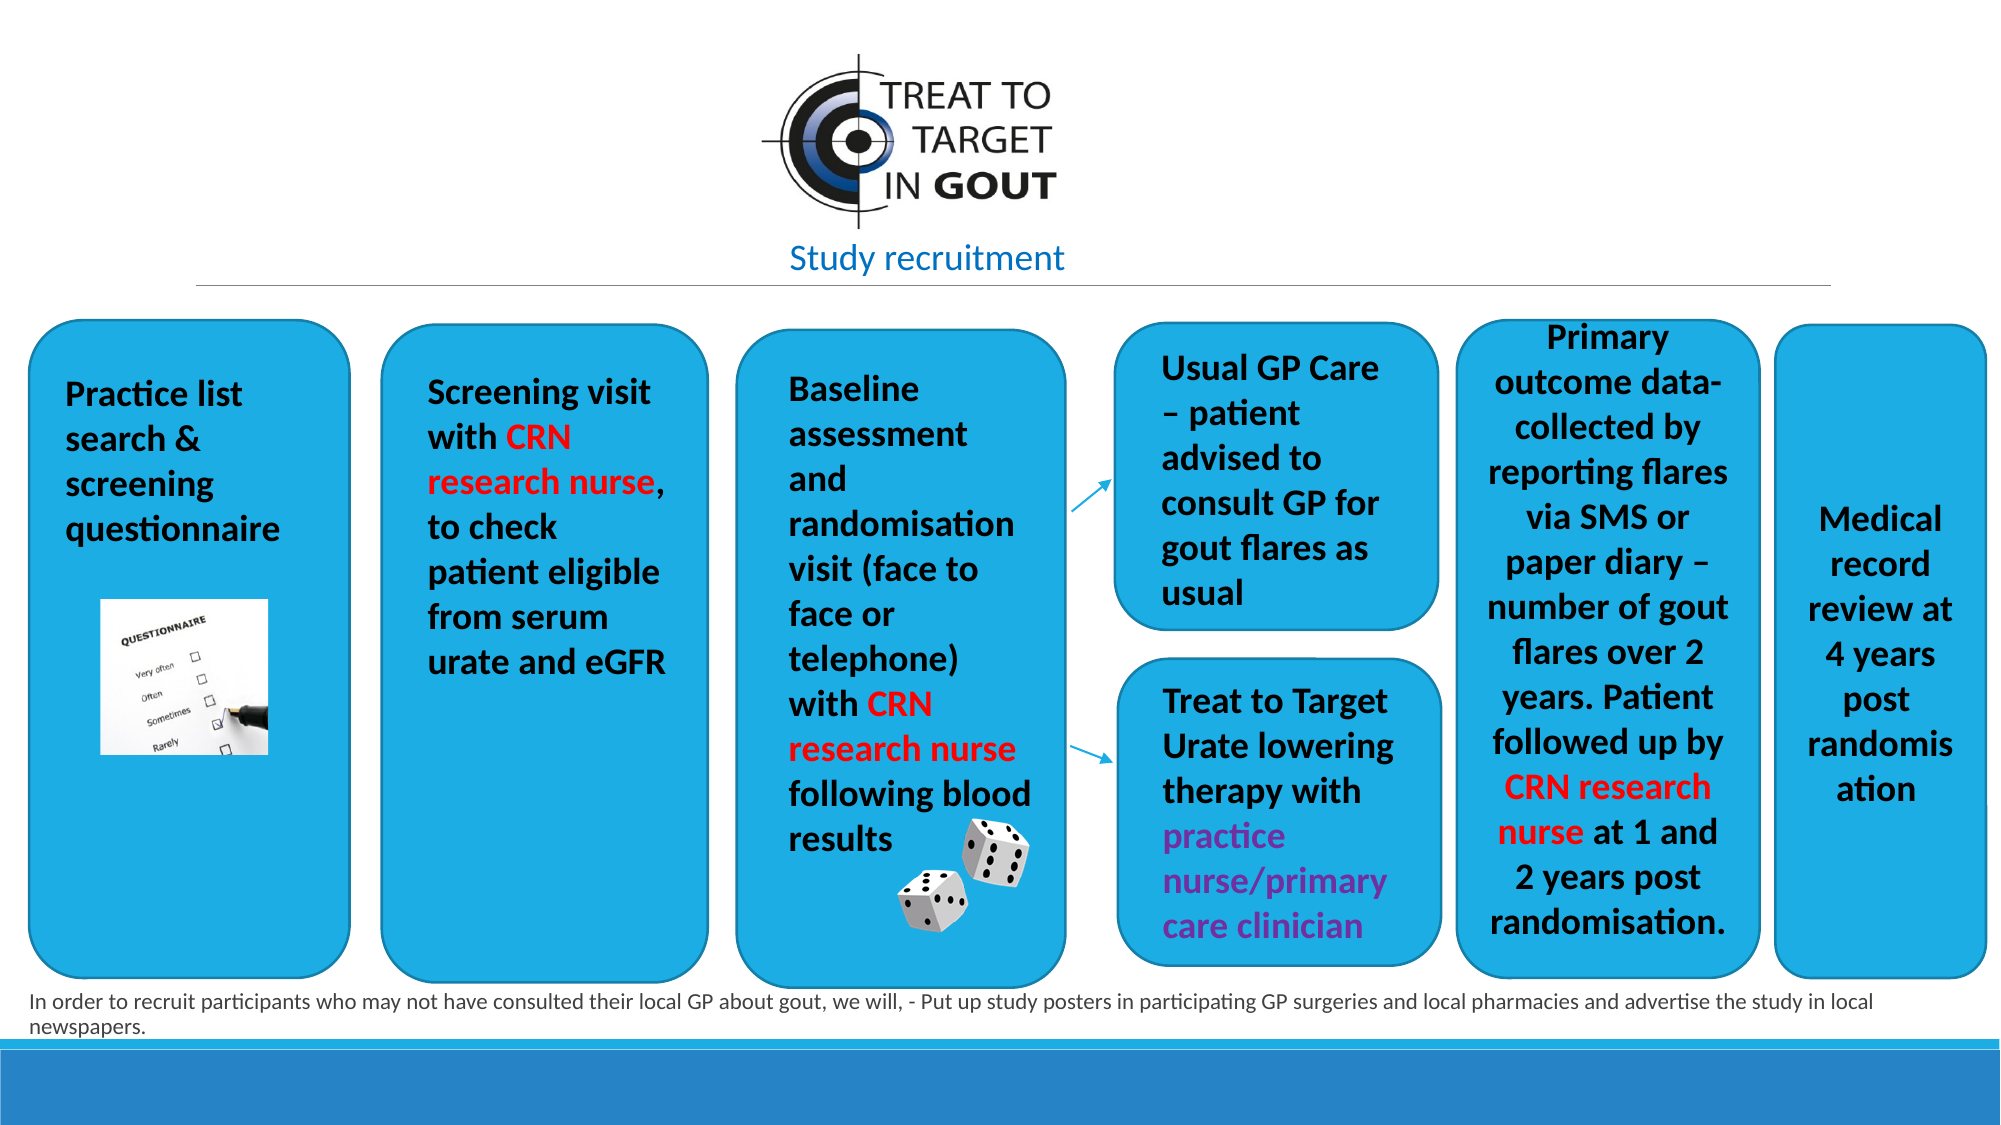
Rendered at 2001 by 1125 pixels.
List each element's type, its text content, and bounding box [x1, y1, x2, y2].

list In order to recruit participants who may not have consulted their local GP about gout, we will, - Put up study posters in participating GP surgeries and local pharmacies and advertise the study in local newspapers. [29, 982, 1987, 1125]
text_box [736, 329, 1066, 989]
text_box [28, 319, 351, 979]
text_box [381, 324, 709, 983]
text_box Study recruitment [774, 225, 1208, 285]
text_box Primary outcome data- collected by reporting flares via SMS or paper diary – number of gout flares over 2 years. Patient followed up by CRN research nurse at 1 and 2 years post randomisation. [1455, 318, 1761, 980]
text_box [1069, 322, 1442, 967]
picture [725, 14, 1122, 270]
text_box Medical record review at 4 years post randomisation [1774, 323, 1988, 980]
